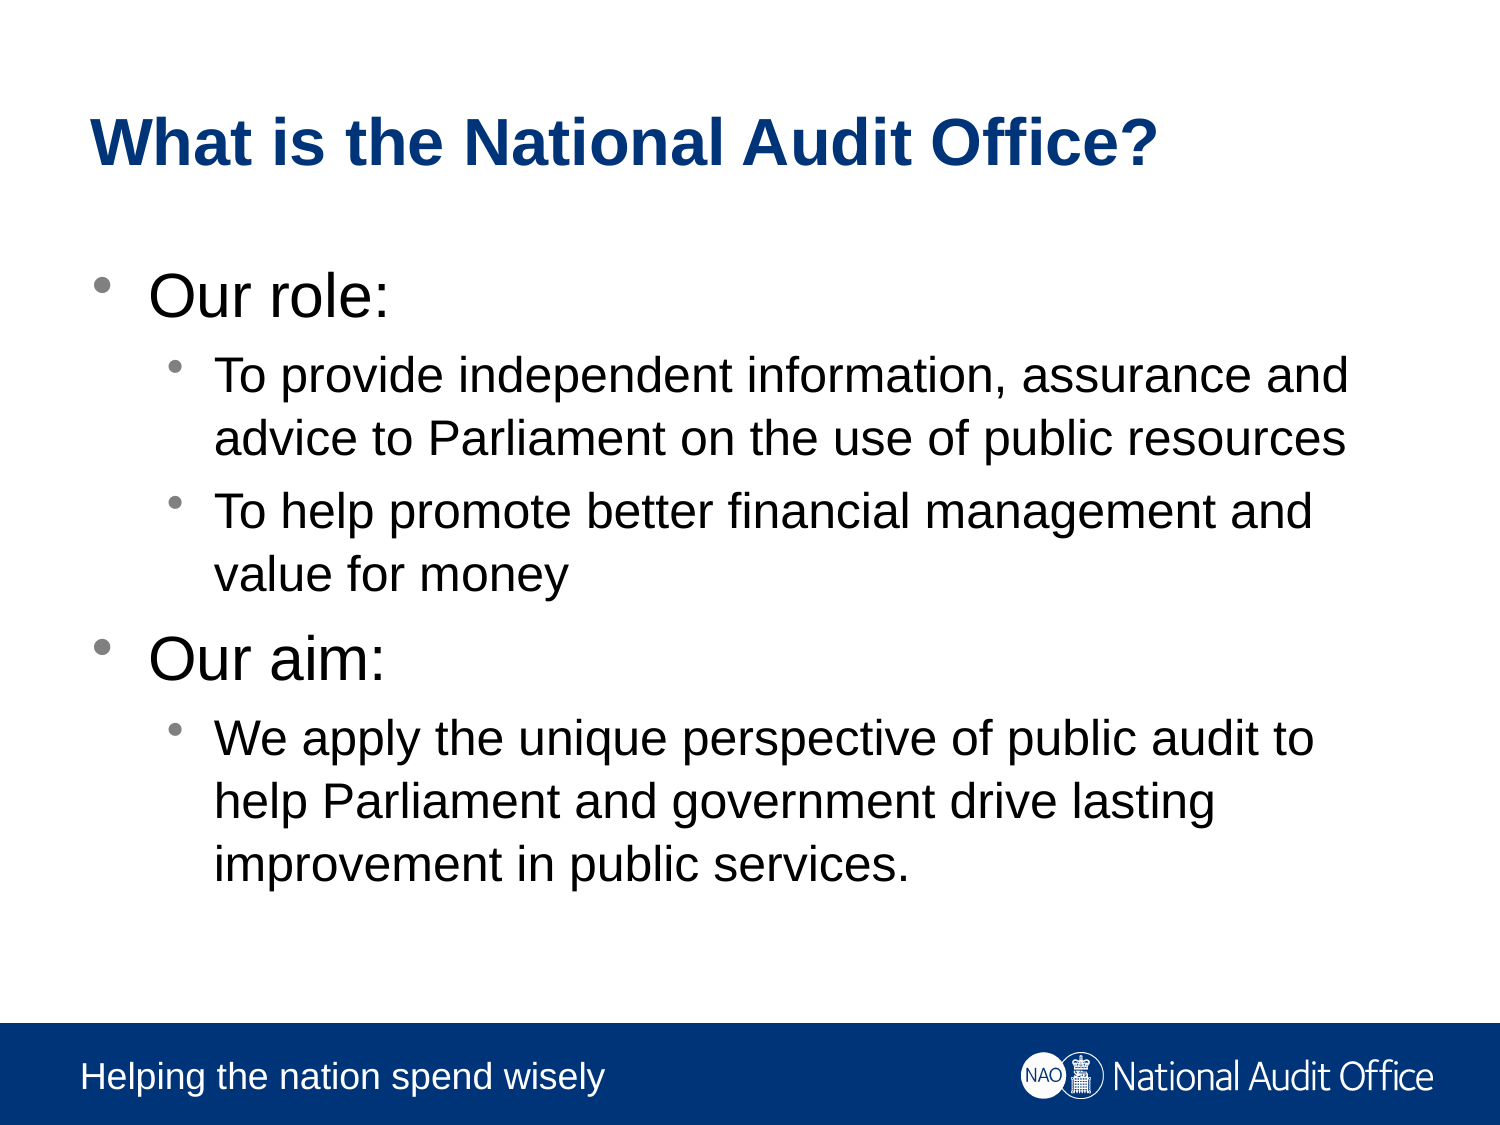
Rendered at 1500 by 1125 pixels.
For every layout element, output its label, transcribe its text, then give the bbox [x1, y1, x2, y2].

title What is the National Audit Office? [75, 45, 1424, 233]
picture [1021, 1052, 1433, 1099]
list Our role: To provide independent information, assurance and advice to Parliament on the use of public resources To help promote better financial management and value for money Our aim: We apply the unique perspective of public audit to help Parliament and government drive lasting improvement in public services. [76, 243, 1424, 941]
